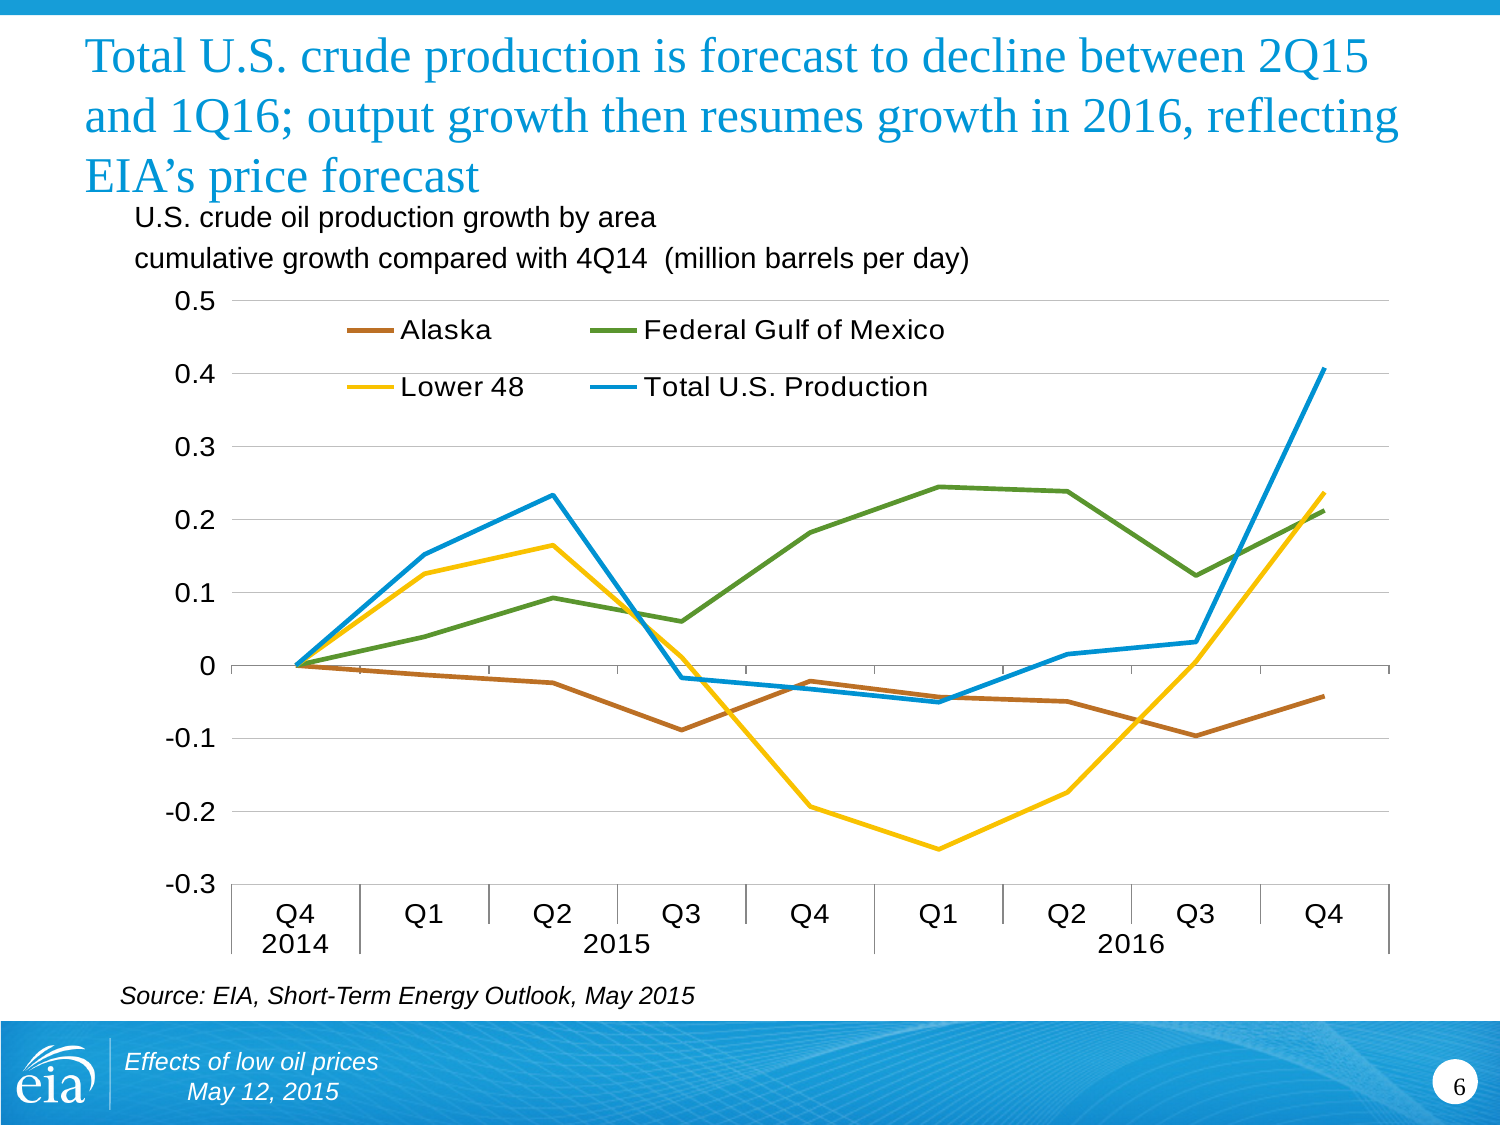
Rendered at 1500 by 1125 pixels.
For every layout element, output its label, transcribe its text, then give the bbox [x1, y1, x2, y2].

footer Effects of low oil prices May 12, 2015 [109, 1048, 785, 1114]
list U.S. crude oil production growth by area cumulative growth compared with 4Q14 (million barrels per day) [119, 203, 1018, 268]
list Source: EIA, Short-Term Energy Outlook, May 2015 [105, 976, 1409, 1017]
chart [112, 269, 1426, 961]
picture [2, 1021, 1500, 1125]
title Total U.S. crude production is forecast to decline between 2Q15 and 1Q16; output growth then resumes growth in 2016, reflecting EIA’s price forecast [69, 52, 1432, 203]
slide_number 6 [1432, 1057, 1487, 1113]
